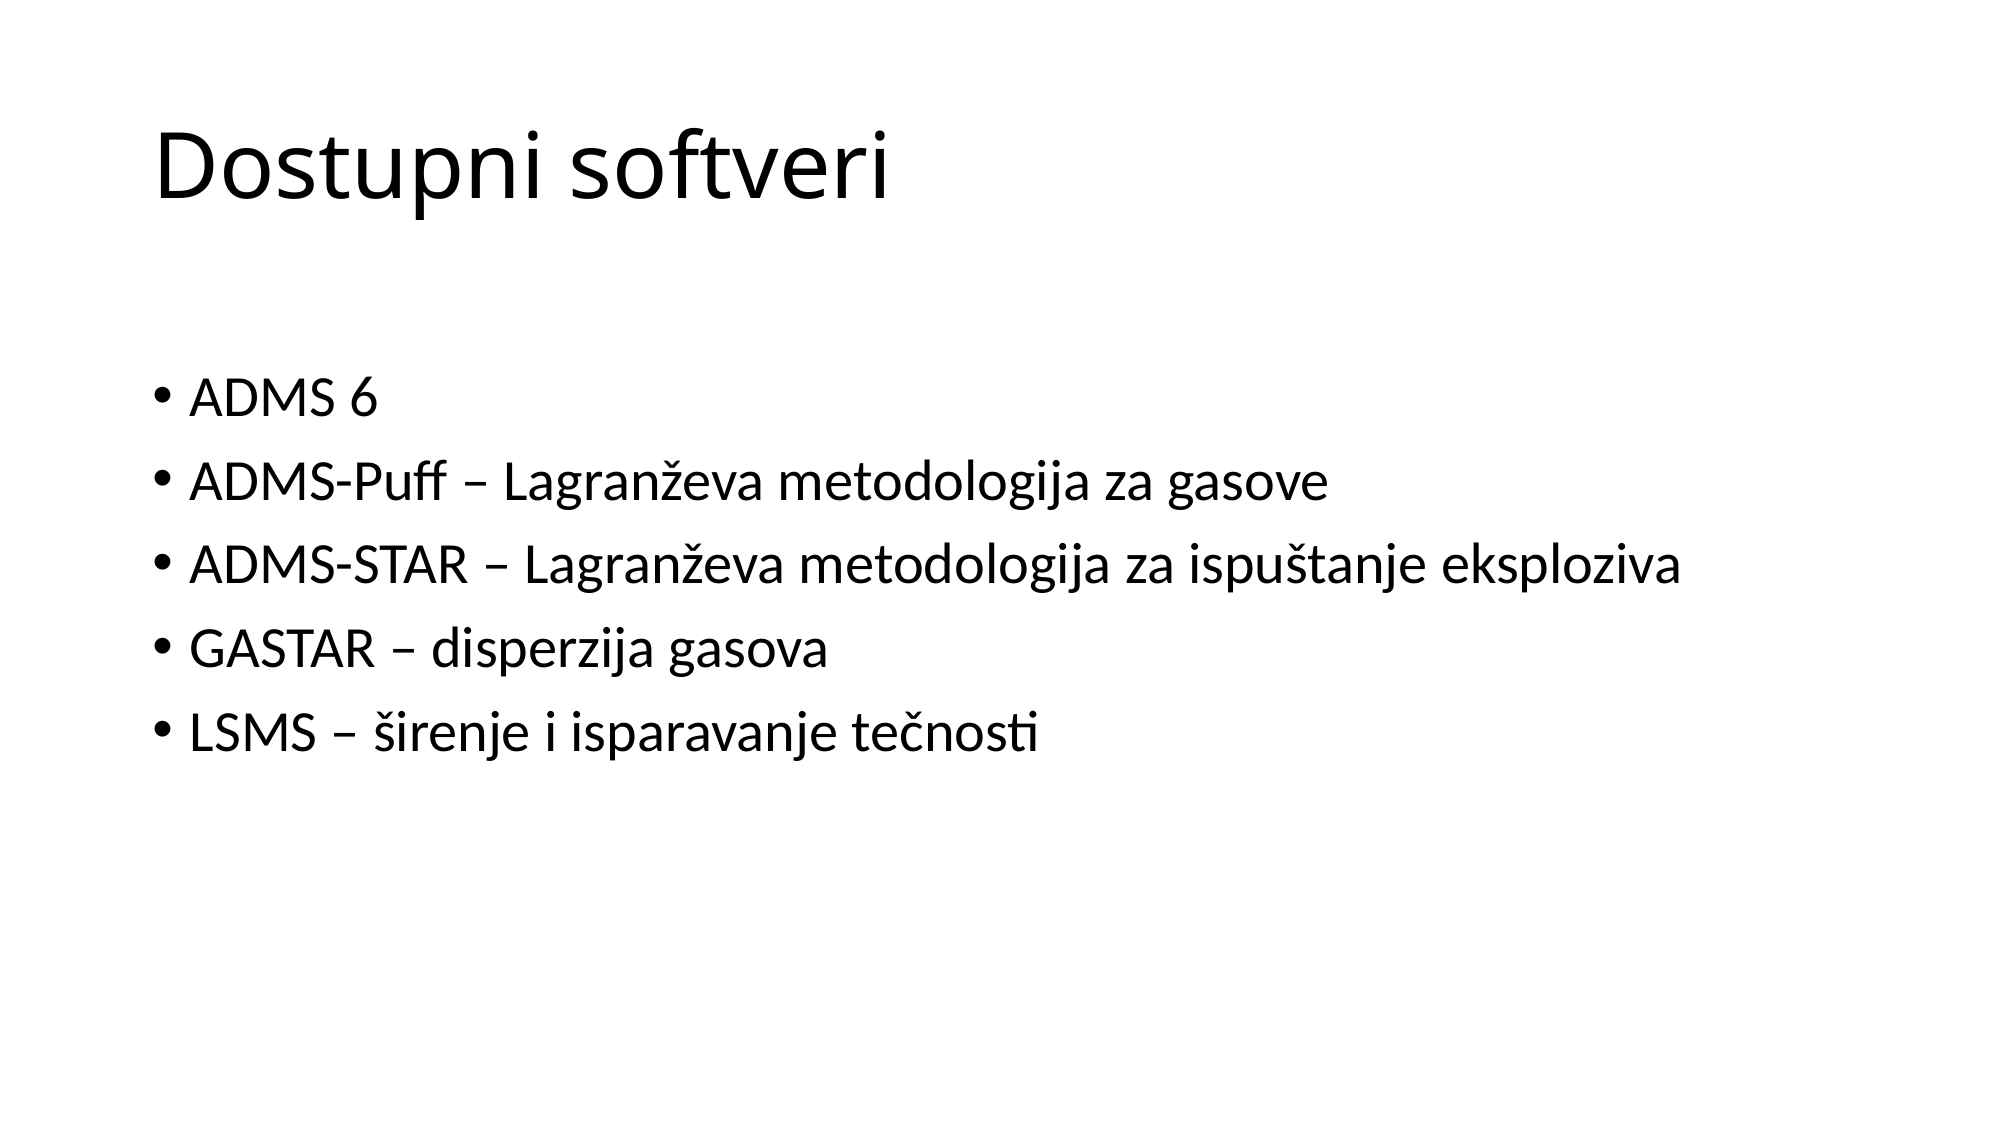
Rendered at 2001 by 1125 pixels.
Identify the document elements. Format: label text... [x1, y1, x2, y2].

list ADMS 6 ADMS-Puff – Lagranževa metodologija za gasove ADMS-STAR – Lagranževa metodologija za ispuštanje eksploziva GASTAR – disperzija gasova LSMS – širenje i isparavanje tečnosti [137, 358, 1863, 1073]
title Dostupni softveri [137, 59, 1863, 278]
